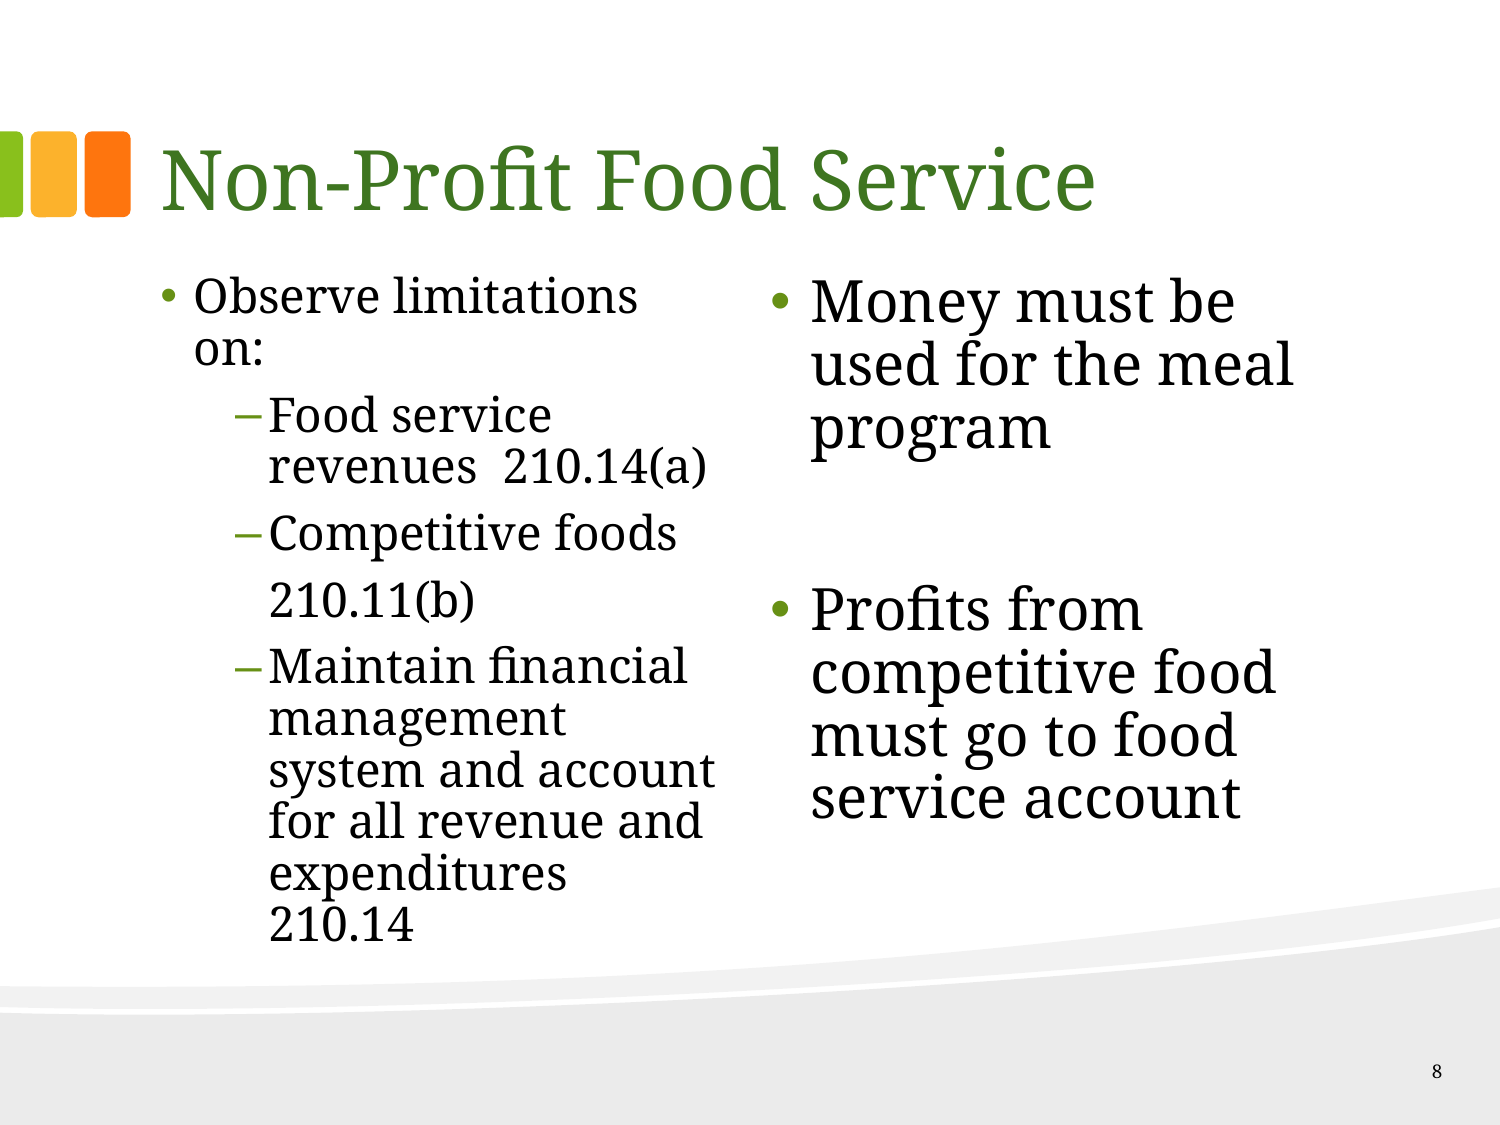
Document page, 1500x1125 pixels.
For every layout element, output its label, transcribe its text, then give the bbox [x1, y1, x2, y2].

list Observe limitations on: Food service revenues 210.14(a) Competitive foods 210.11(b) Maintain financial management system and account for all revenue and expenditures 210.14 [140, 262, 741, 1013]
slide_number 8 [1362, 1057, 1463, 1088]
list Money must be used for the meal program Profits from competitive food must go to food service account [750, 262, 1350, 1013]
title Non-Profit Food Service [140, 24, 1341, 238]
